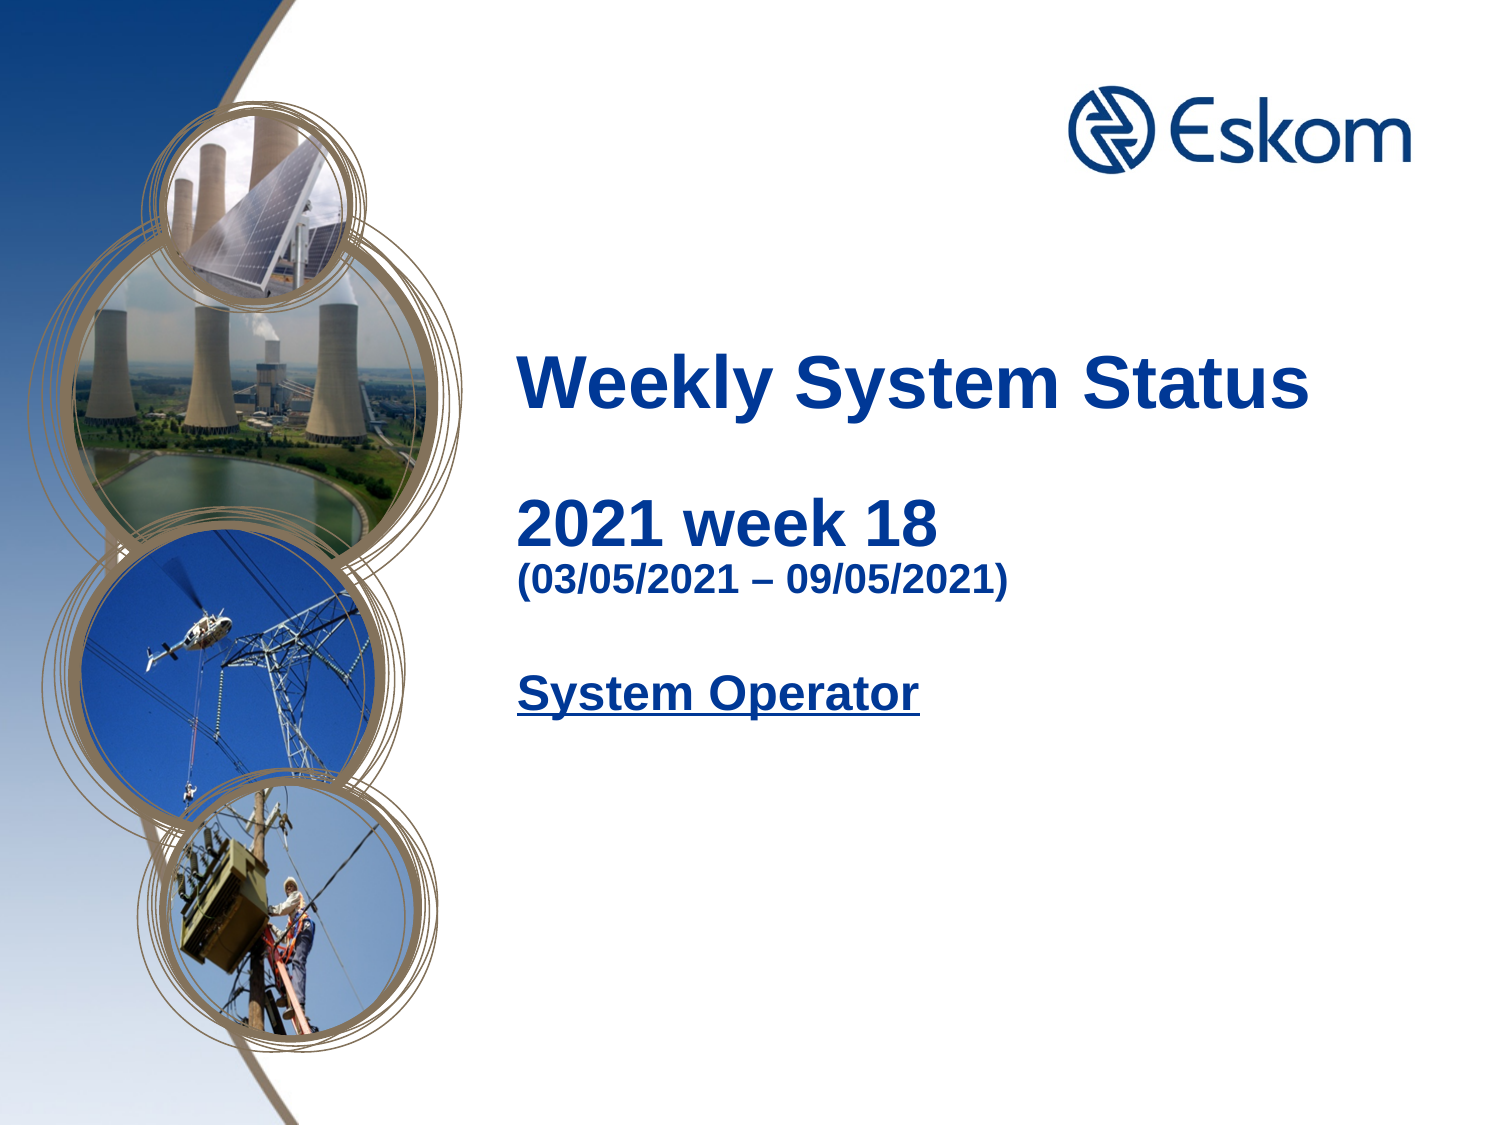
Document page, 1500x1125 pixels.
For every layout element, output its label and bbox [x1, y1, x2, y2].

text_box [137, 768, 438, 1053]
text_box [0, 0, 1500, 1125]
text_box [41, 506, 406, 850]
text_box [141, 101, 367, 313]
text_box [27, 196, 462, 607]
